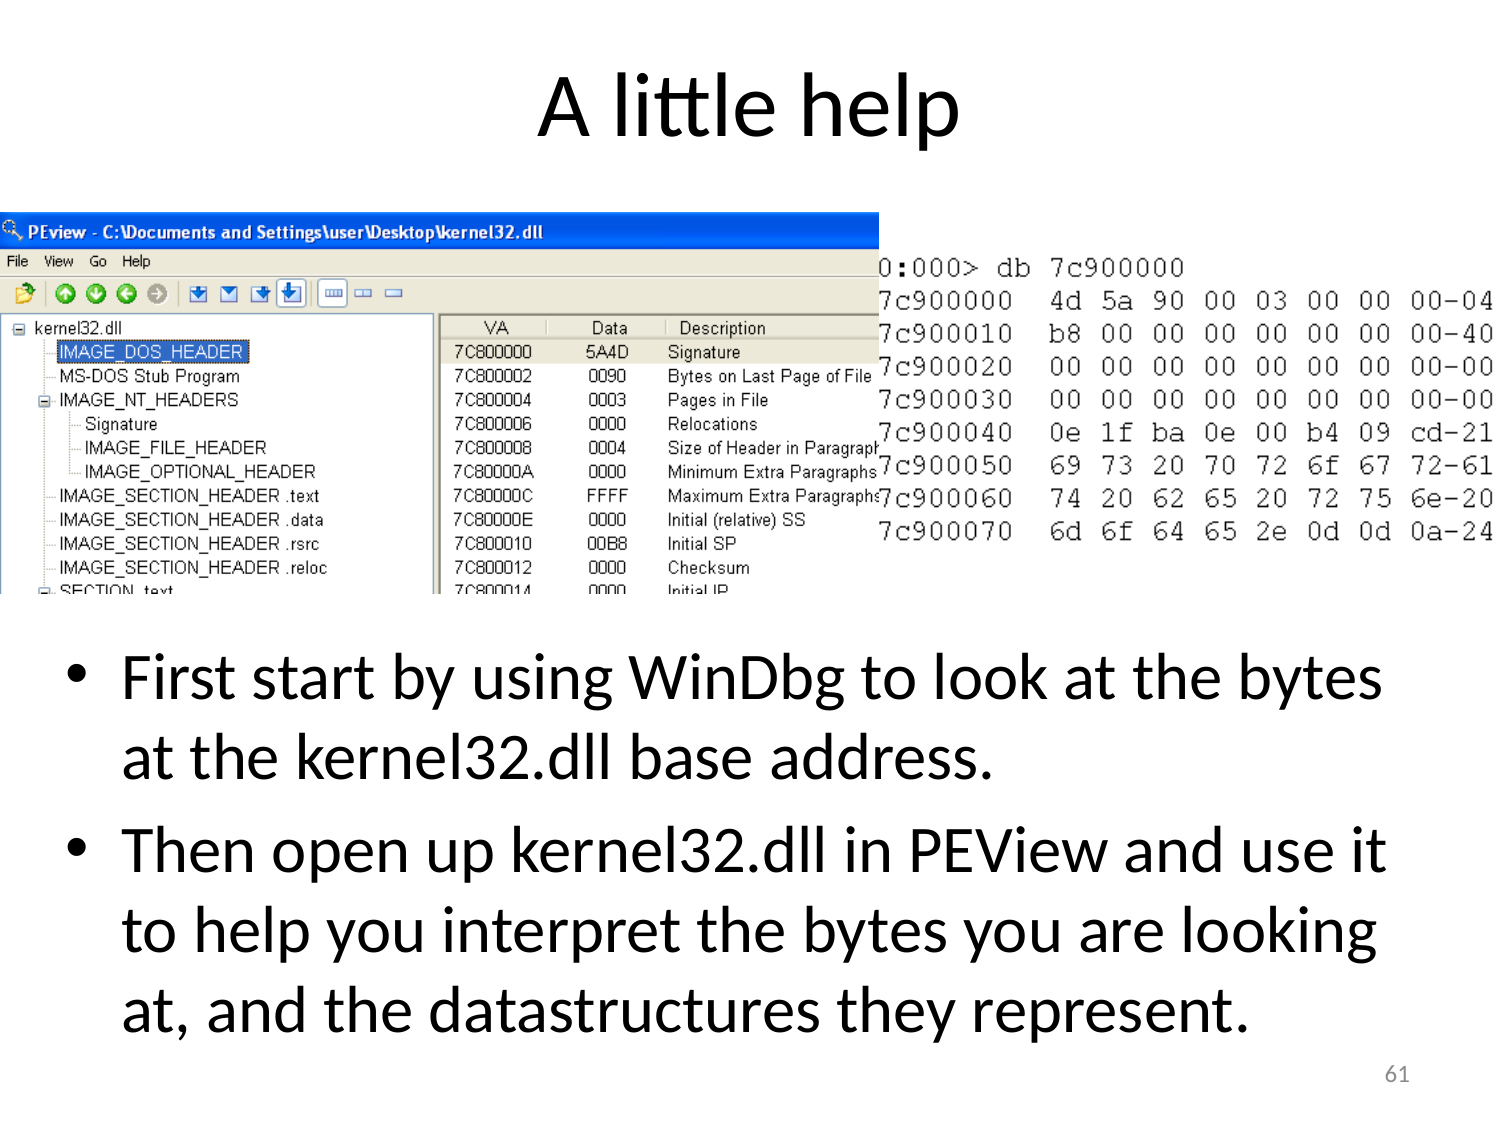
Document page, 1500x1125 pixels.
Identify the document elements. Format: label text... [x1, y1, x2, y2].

picture [0, 212, 1500, 594]
list First start by using WinDbg to look at the bytes at the kernel32.dll base address. Then open up kernel32.dll in PEView and use it to help you interpret the bytes you are looking at, and the datastructures they represent. [50, 624, 1425, 1088]
slide_number 61 [1074, 1042, 1425, 1103]
title A little help [75, 24, 1425, 175]
